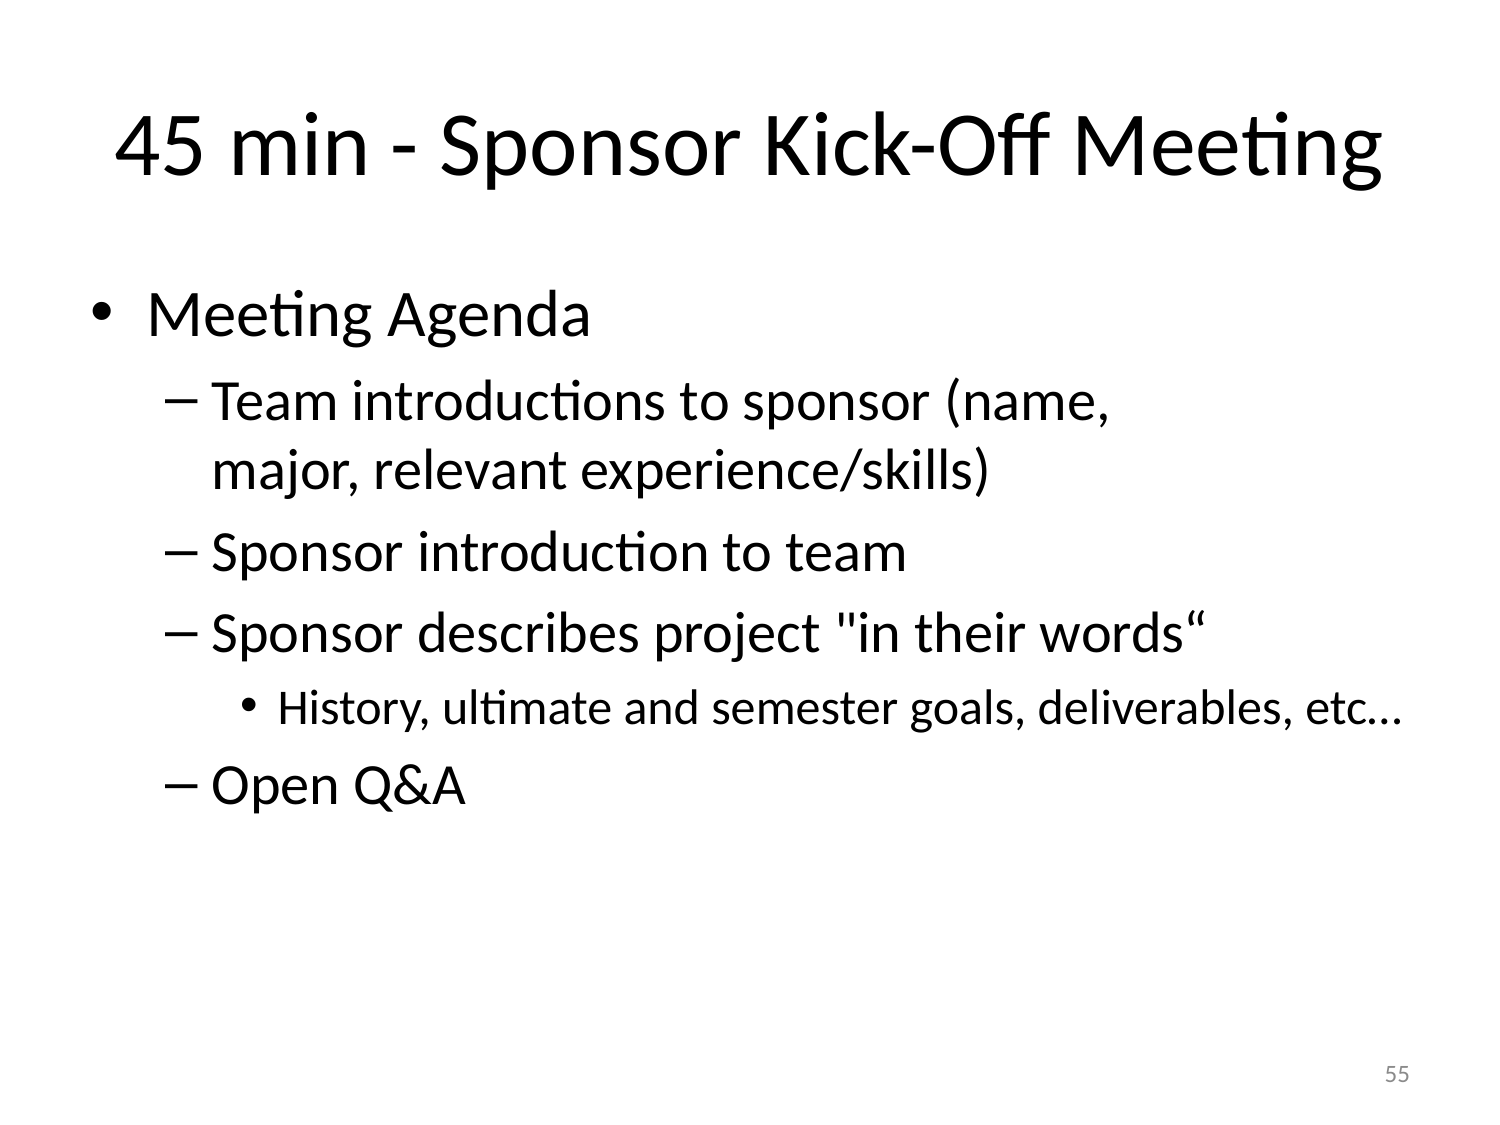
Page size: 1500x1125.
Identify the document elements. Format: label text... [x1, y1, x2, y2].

title 45 min - Sponsor Kick-Off Meeting [75, 45, 1425, 233]
slide_number 55 [1074, 1042, 1425, 1103]
list Meeting Agenda Team introductions to sponsor (name, major, relevant experience/skills) Sponsor introduction to team Sponsor describes project "in their words“ History, ultimate and semester goals, deliverables, etc… Open Q&A [75, 262, 1425, 1005]
